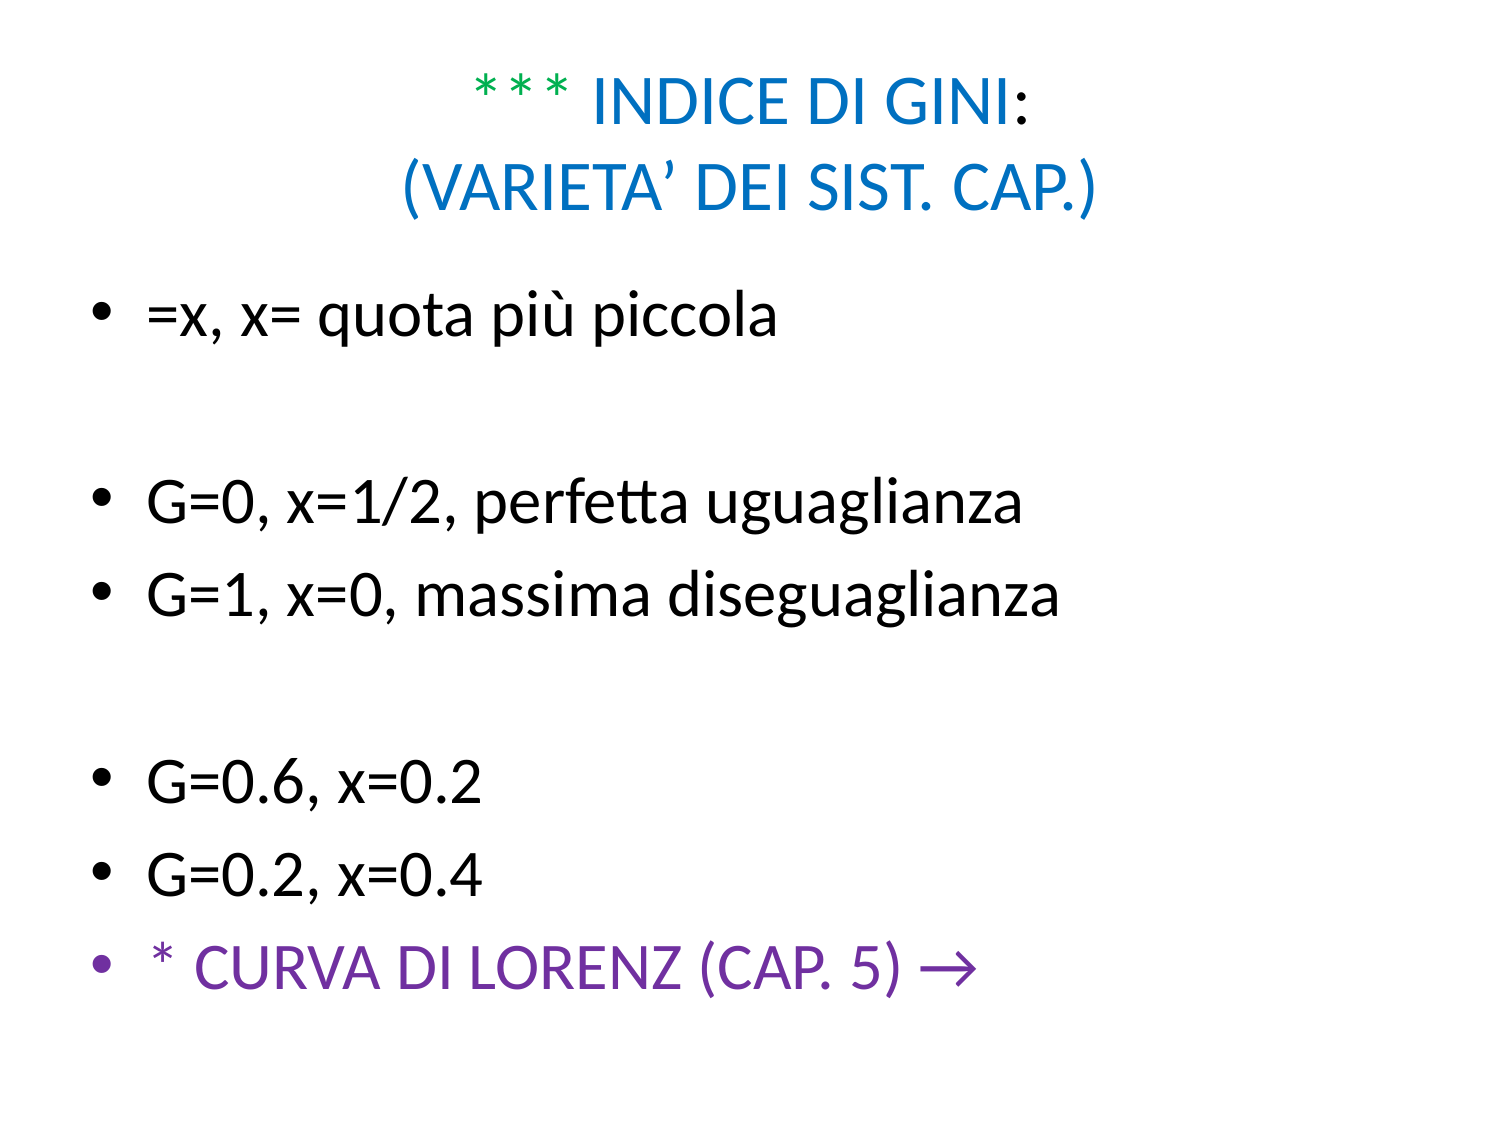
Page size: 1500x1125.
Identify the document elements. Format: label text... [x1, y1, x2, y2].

title *** INDICE DI GINI: (VARIETA’ DEI SIST. CAP.) [75, 45, 1425, 233]
